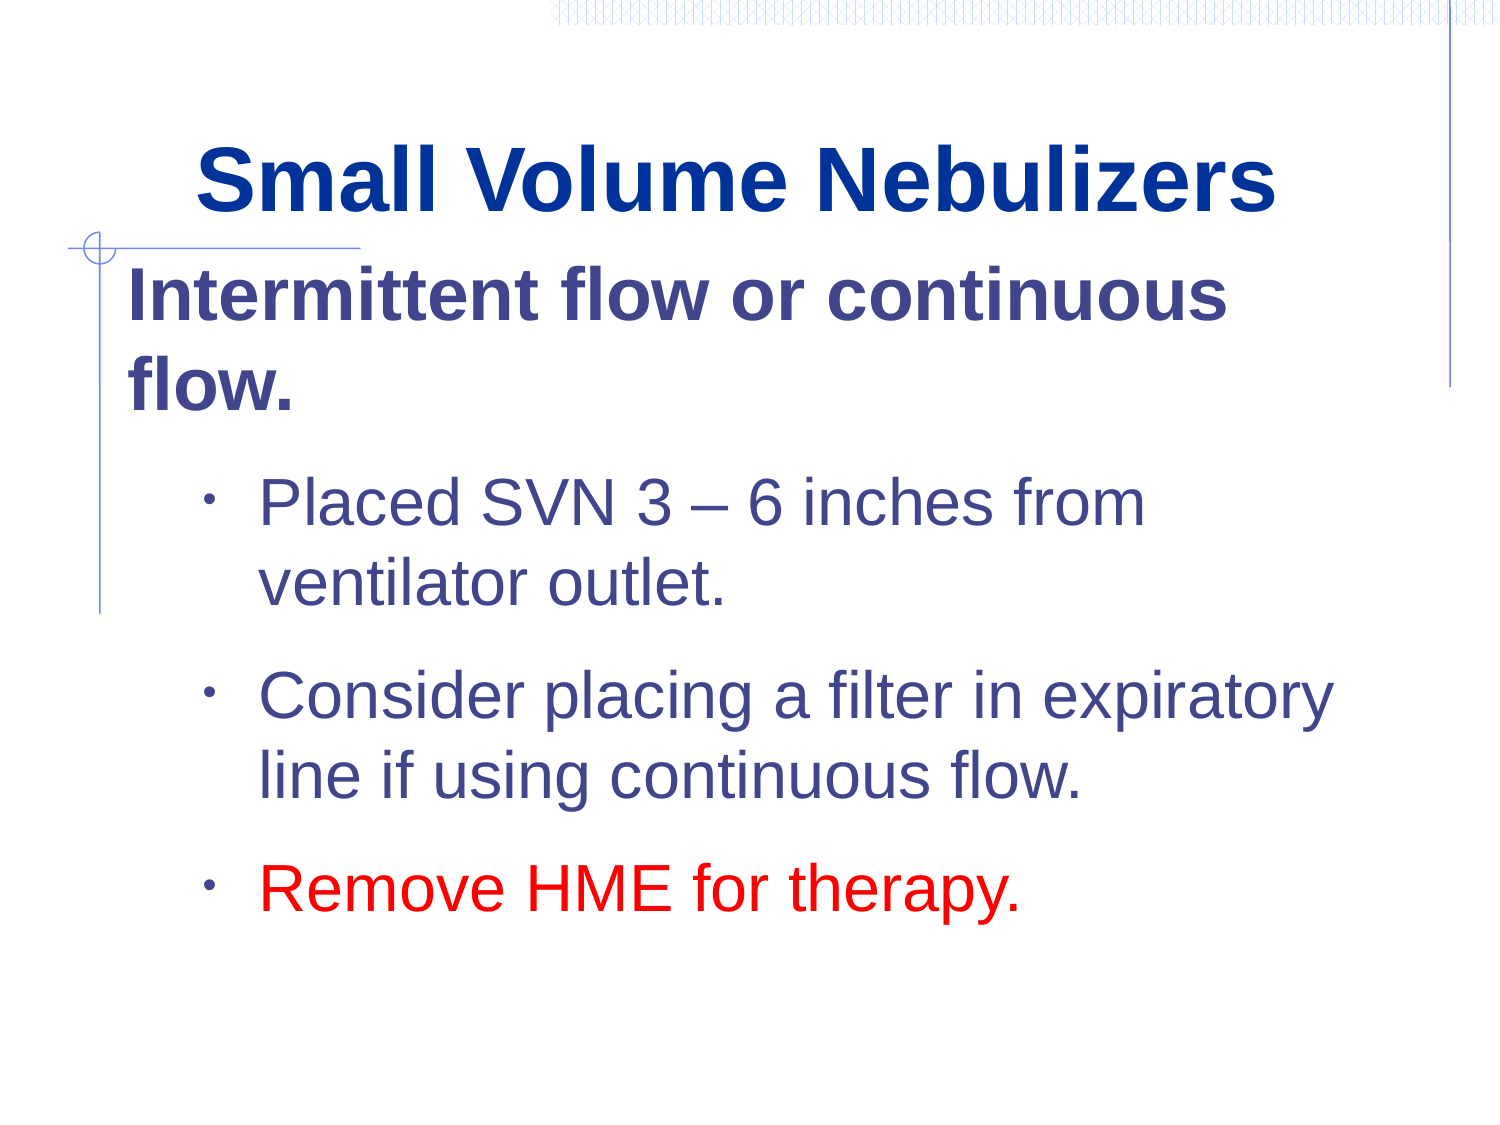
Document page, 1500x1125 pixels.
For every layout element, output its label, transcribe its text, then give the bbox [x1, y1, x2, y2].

title Small Volume Nebulizers [99, 50, 1375, 238]
list Intermittent flow or continuous flow. Placed SVN 3 – 6 inches from ventilator outlet. Consider placing a filter in expiratory line if using continuous flow. Remove HME for therapy. [112, 237, 1388, 1075]
